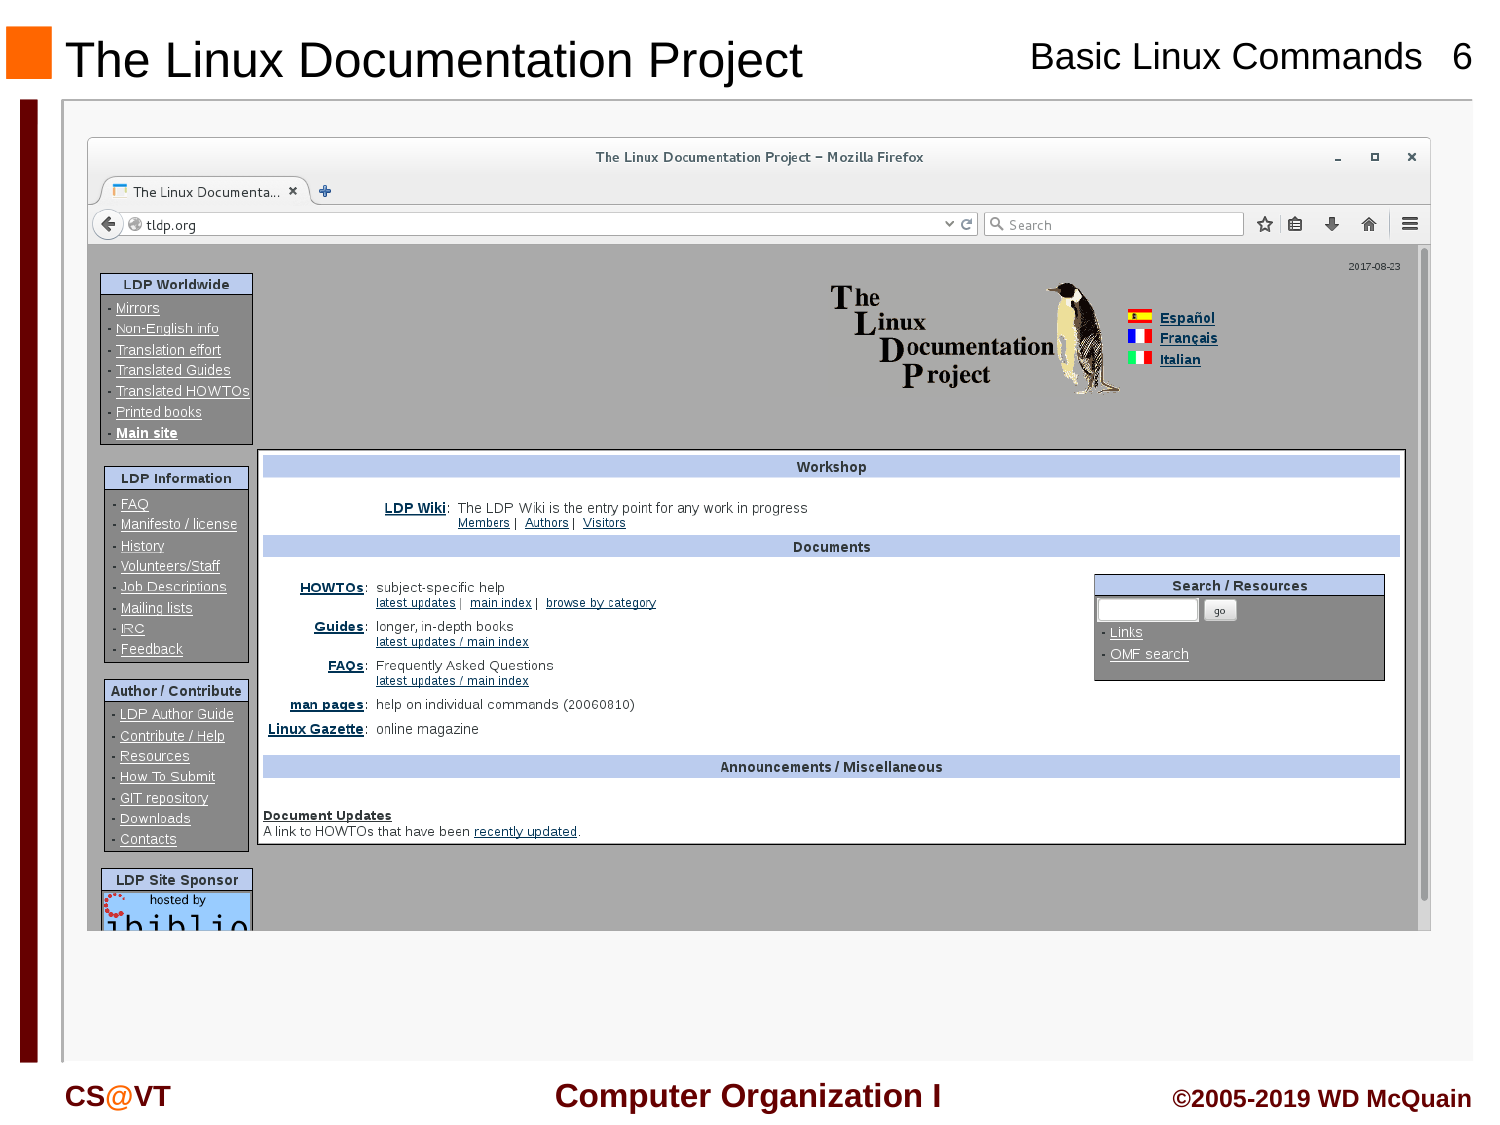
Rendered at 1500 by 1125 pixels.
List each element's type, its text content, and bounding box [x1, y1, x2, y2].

picture [87, 137, 1431, 931]
title The Linux Documentation Project [50, 29, 1000, 86]
